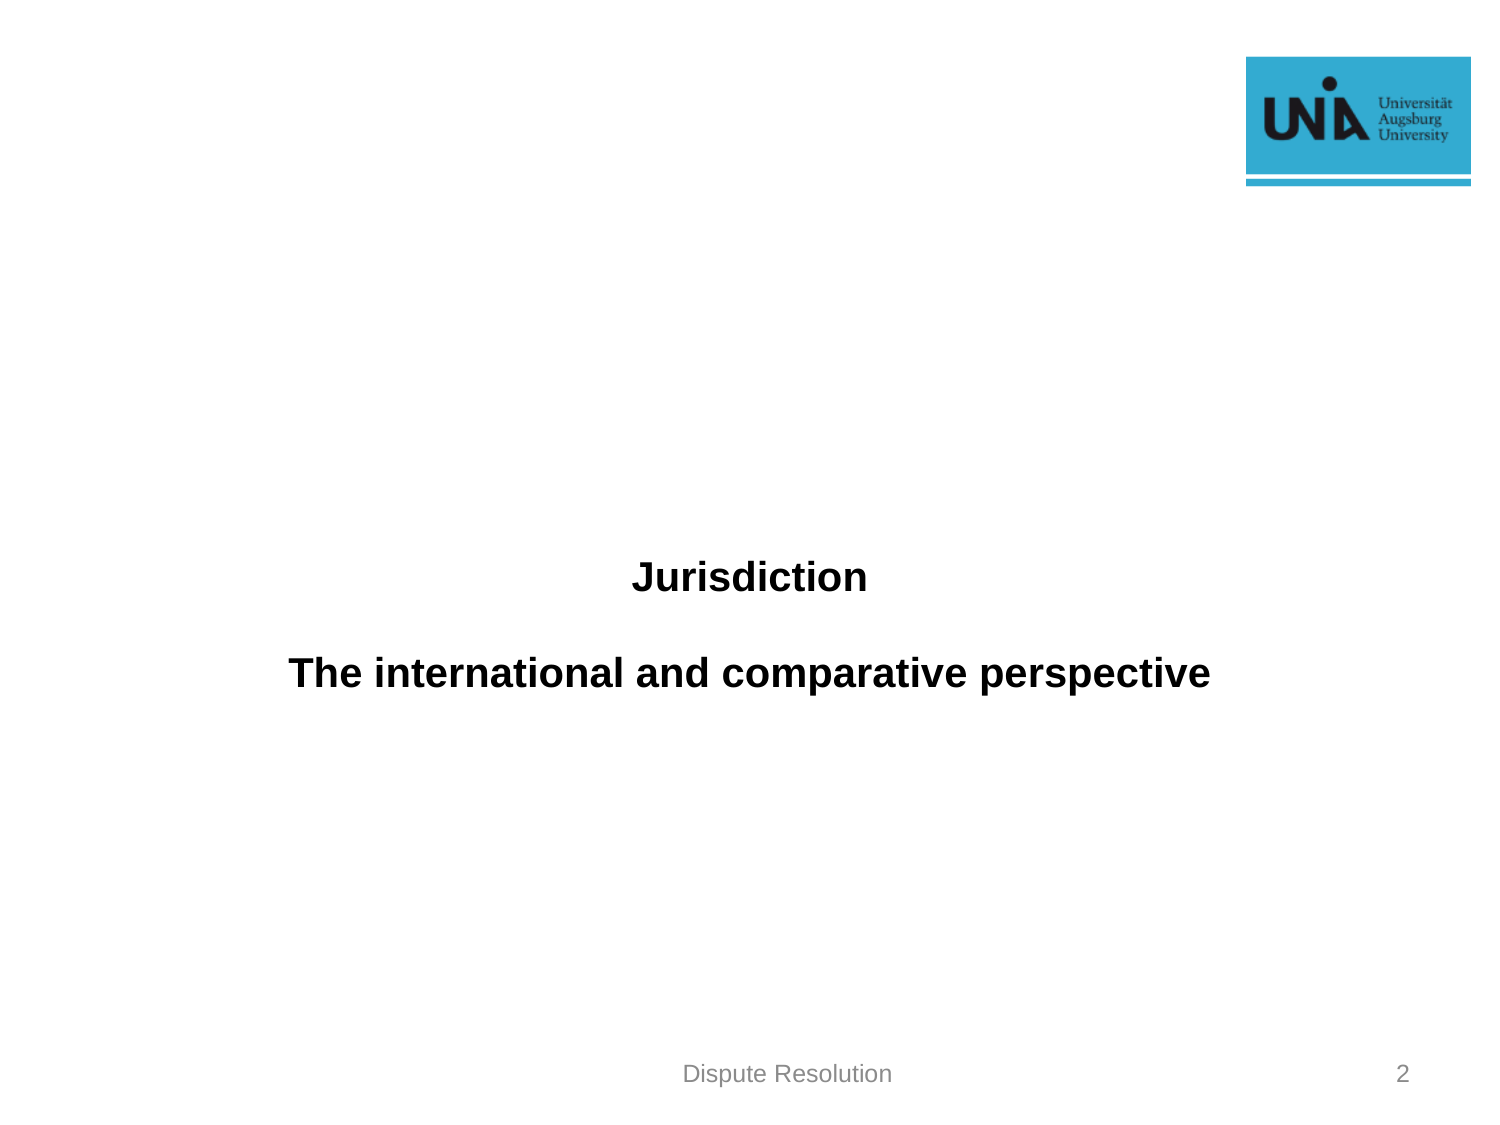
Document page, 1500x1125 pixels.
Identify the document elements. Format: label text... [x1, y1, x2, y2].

footer Dispute Resolution [254, 1042, 1322, 1103]
picture [1246, 42, 1471, 188]
list Jurisdiction The international and comparative perspective [75, 219, 1425, 1005]
slide_number 2 [1338, 1042, 1425, 1103]
